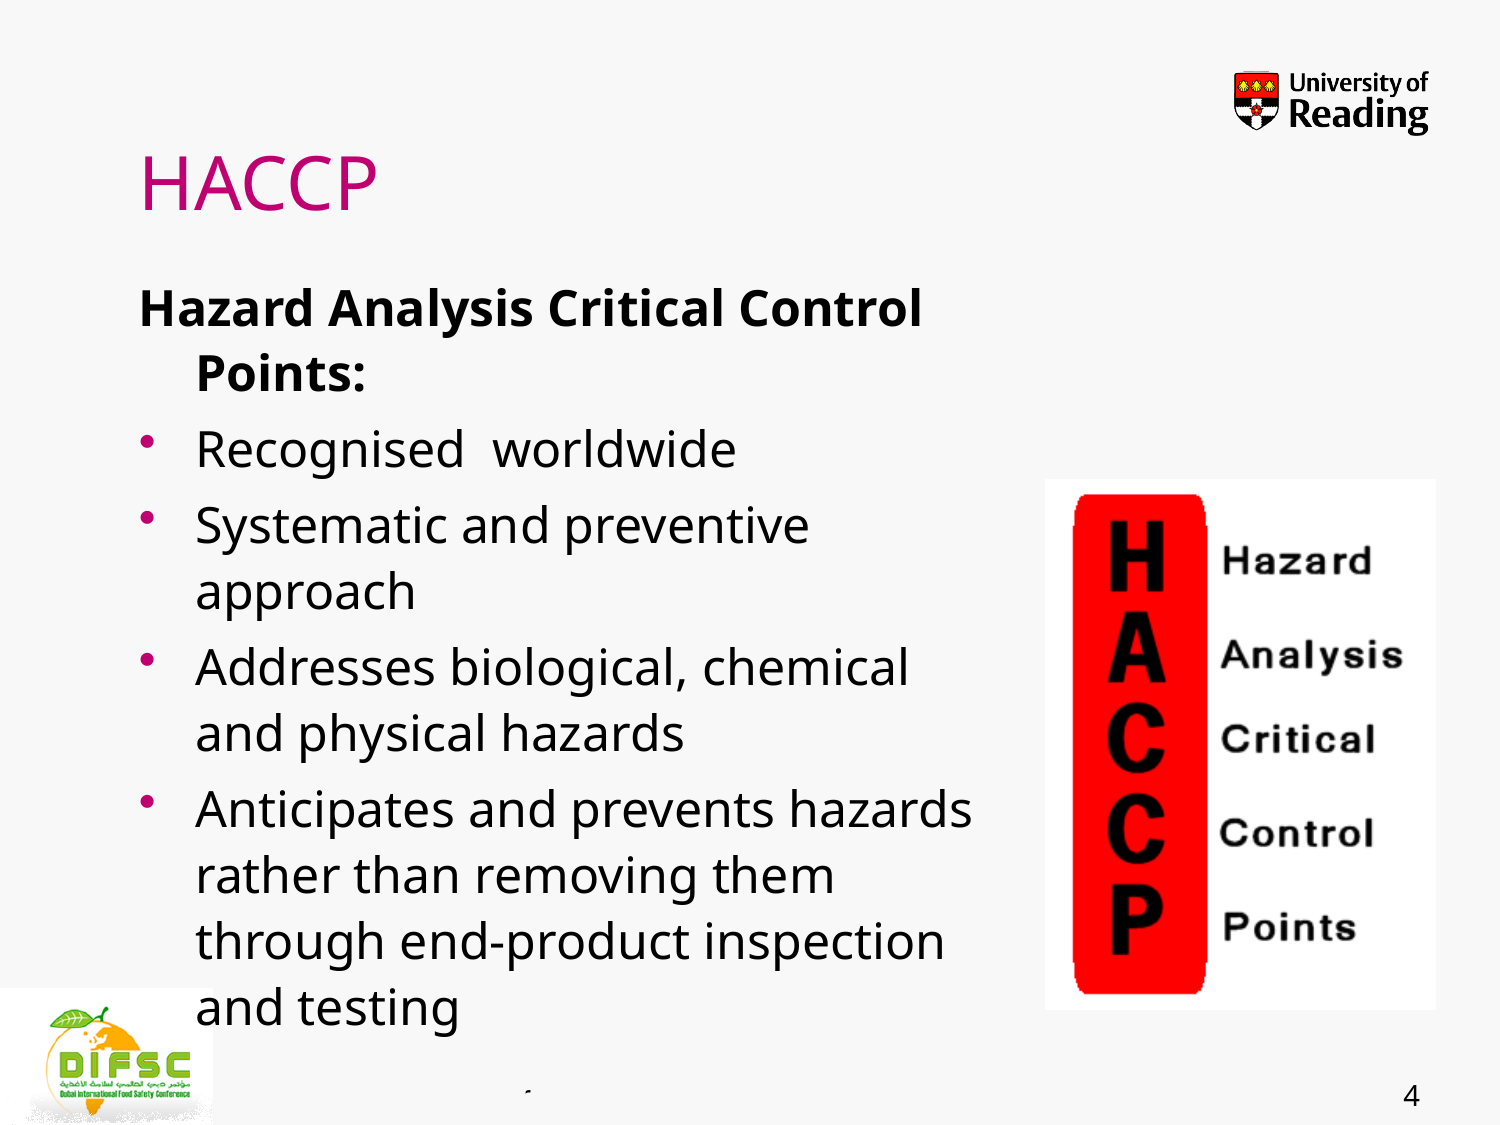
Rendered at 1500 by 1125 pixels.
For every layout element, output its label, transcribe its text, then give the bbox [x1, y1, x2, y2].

list Hazard Analysis Critical Control Points: Recognised worldwide Systematic and preventive approach Addresses biological, chemical and physical hazards Anticipates and prevents hazards rather than removing them through end-product inspection and testing [123, 262, 1022, 976]
picture [1234, 71, 1429, 136]
picture [0, 988, 213, 1125]
picture [1045, 479, 1437, 1010]
slide_number 4 [1323, 1069, 1436, 1125]
title HACCP [123, 44, 1141, 233]
